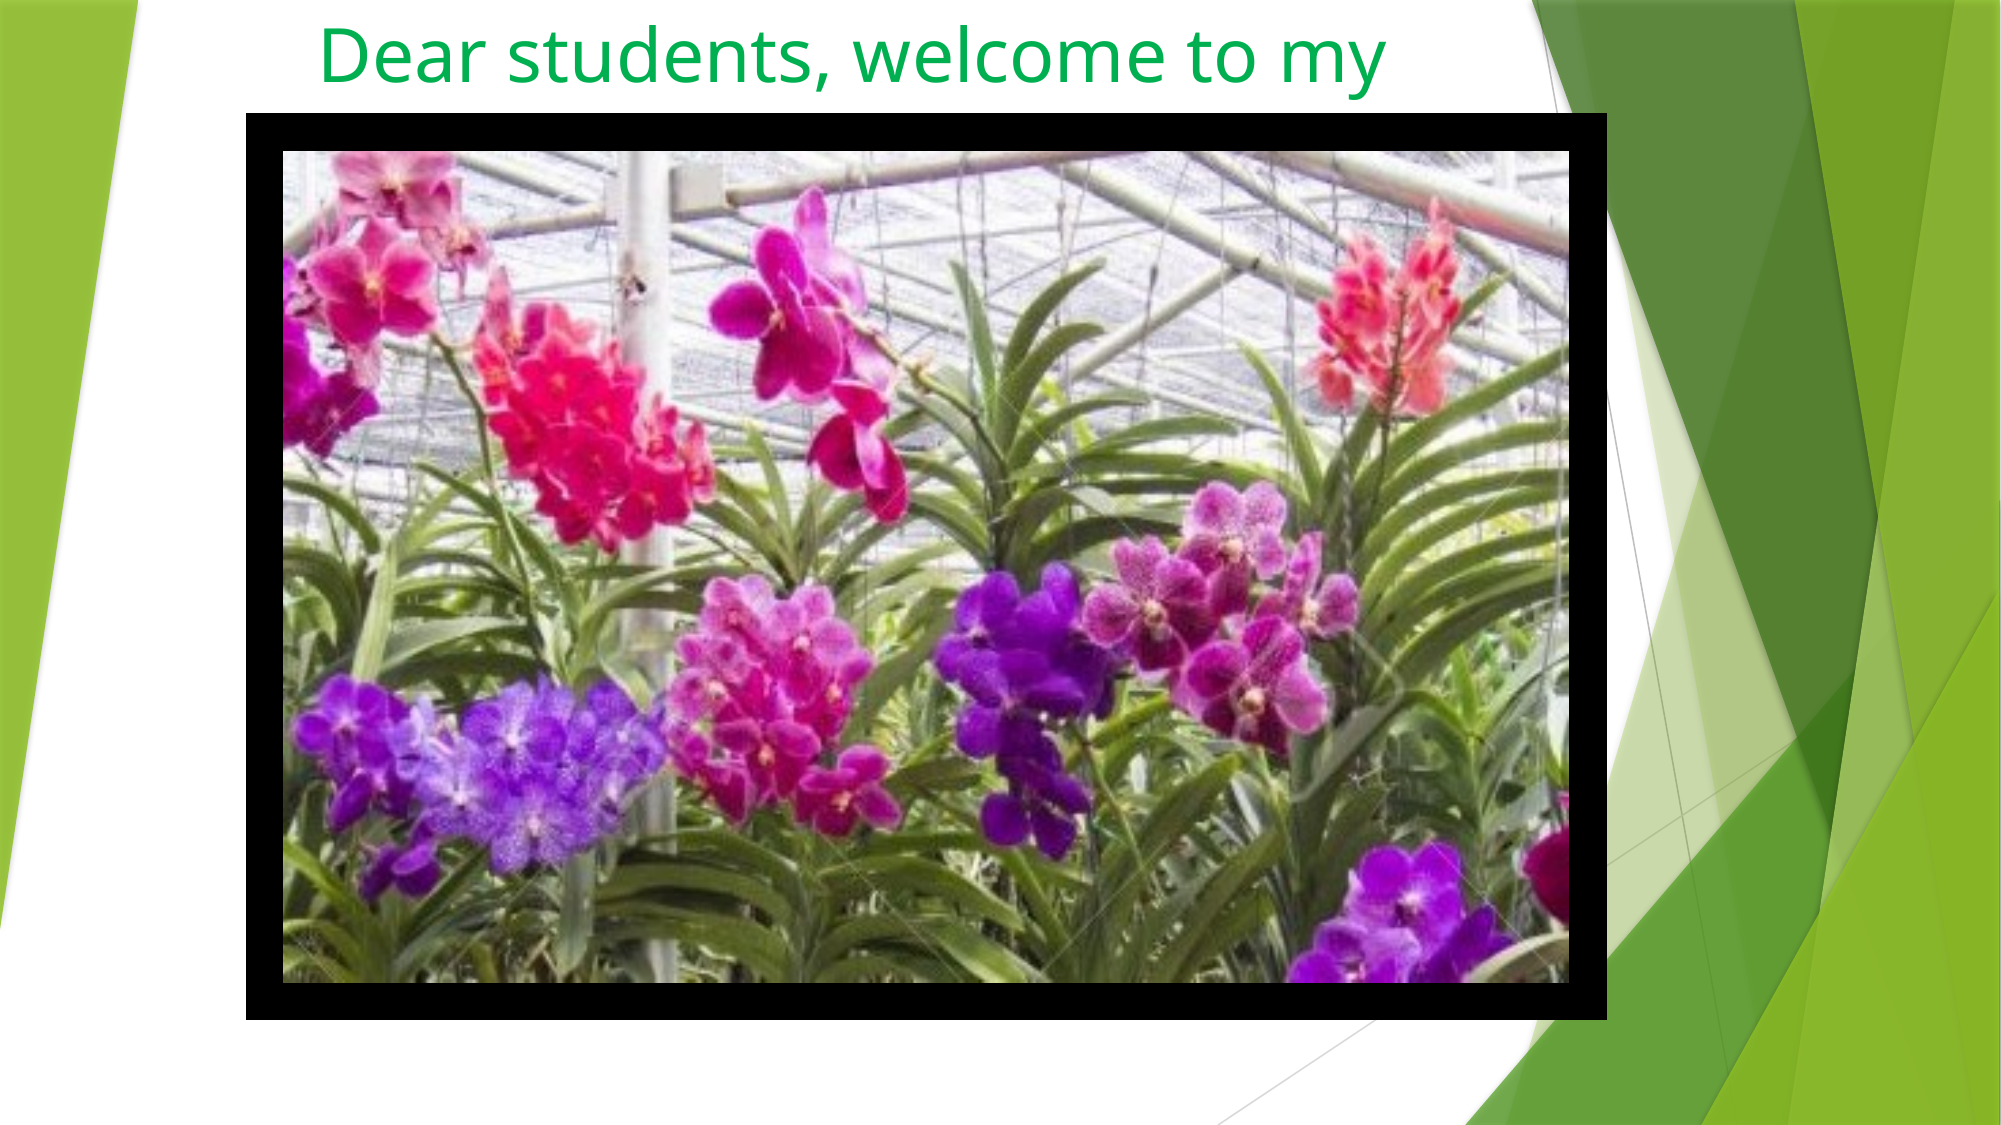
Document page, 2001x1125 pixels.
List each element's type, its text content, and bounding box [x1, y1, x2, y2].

picture [282, 150, 1570, 984]
text_box Dear students, welcome to my class [302, 0, 1550, 113]
